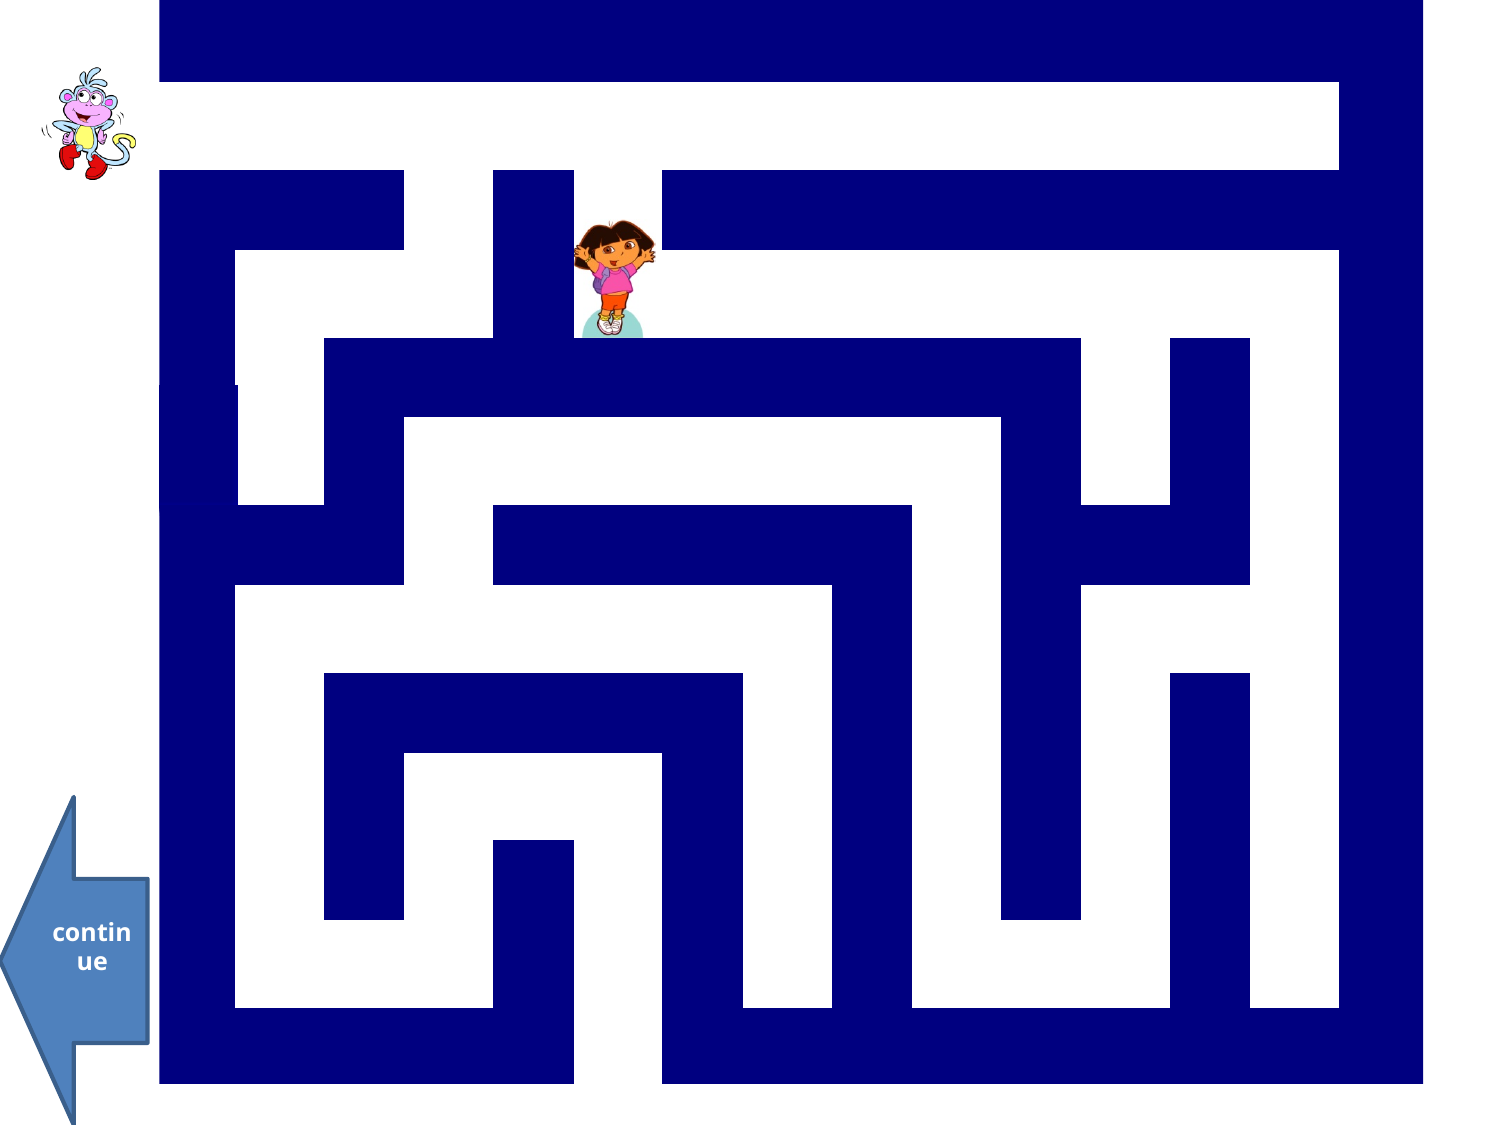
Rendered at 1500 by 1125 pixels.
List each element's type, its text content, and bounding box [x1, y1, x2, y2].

text_box continue [0, 794, 150, 1125]
picture [40, 66, 136, 182]
picture [159, 0, 1424, 1084]
